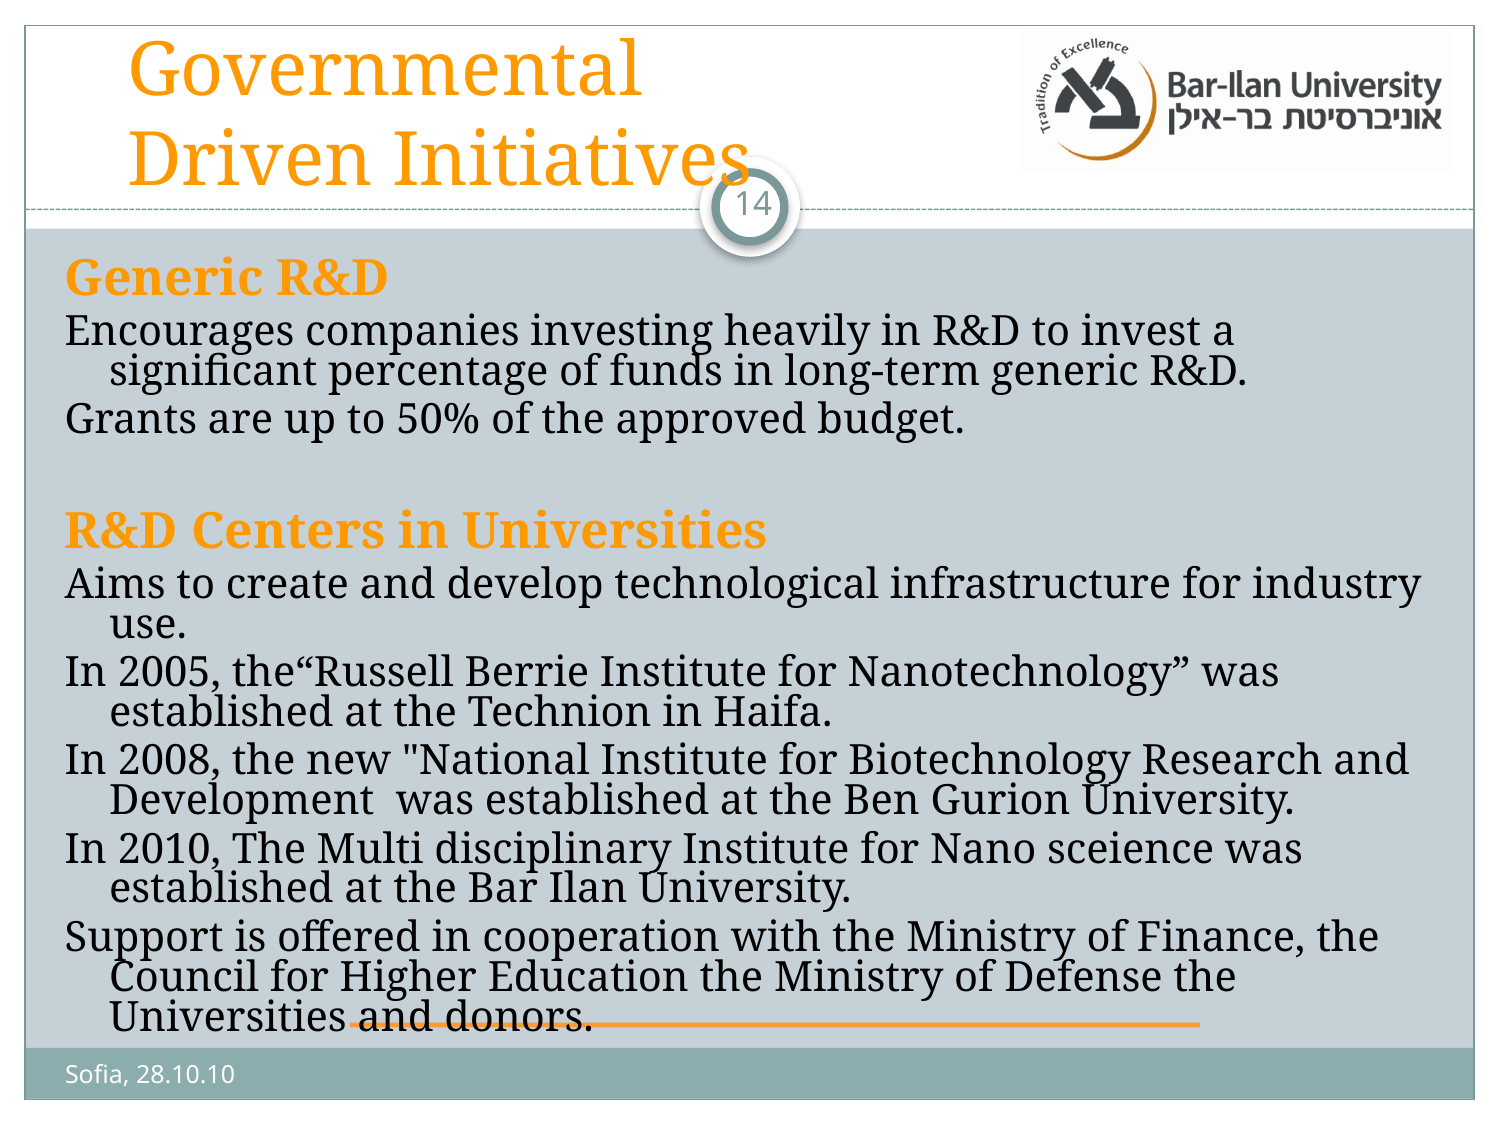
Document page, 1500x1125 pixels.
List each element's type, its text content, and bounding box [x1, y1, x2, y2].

slide_number 14 [715, 209, 791, 241]
list Generic R&D Encourages companies investing heavily in R&D to invest a significant percentage of funds in long-term generic R&D. Grants are up to 50% of the approved budget. R&D Centers in Universities Aims to create and develop technological infrastructure for industry use. In 2005, the“Russell Berrie Institute for Nanotechnology” was established at the Technion in Haifa. In 2008, the new "National Institute for Biotechnology Research and Development was established at the Ben Gurion University. In 2010, The Multi disciplinary Institute for Nano sceience was established at the Bar Ilan University. Support is offered in cooperation with the Ministry of Finance, the Council for Higher Education the Ministry of Defense the Universities and donors. [49, 249, 1450, 1005]
title Governmental Driven Initiatives [111, 42, 1430, 209]
footer Sofia, 28.10.10 [50, 1051, 638, 1112]
picture [1021, 30, 1452, 172]
